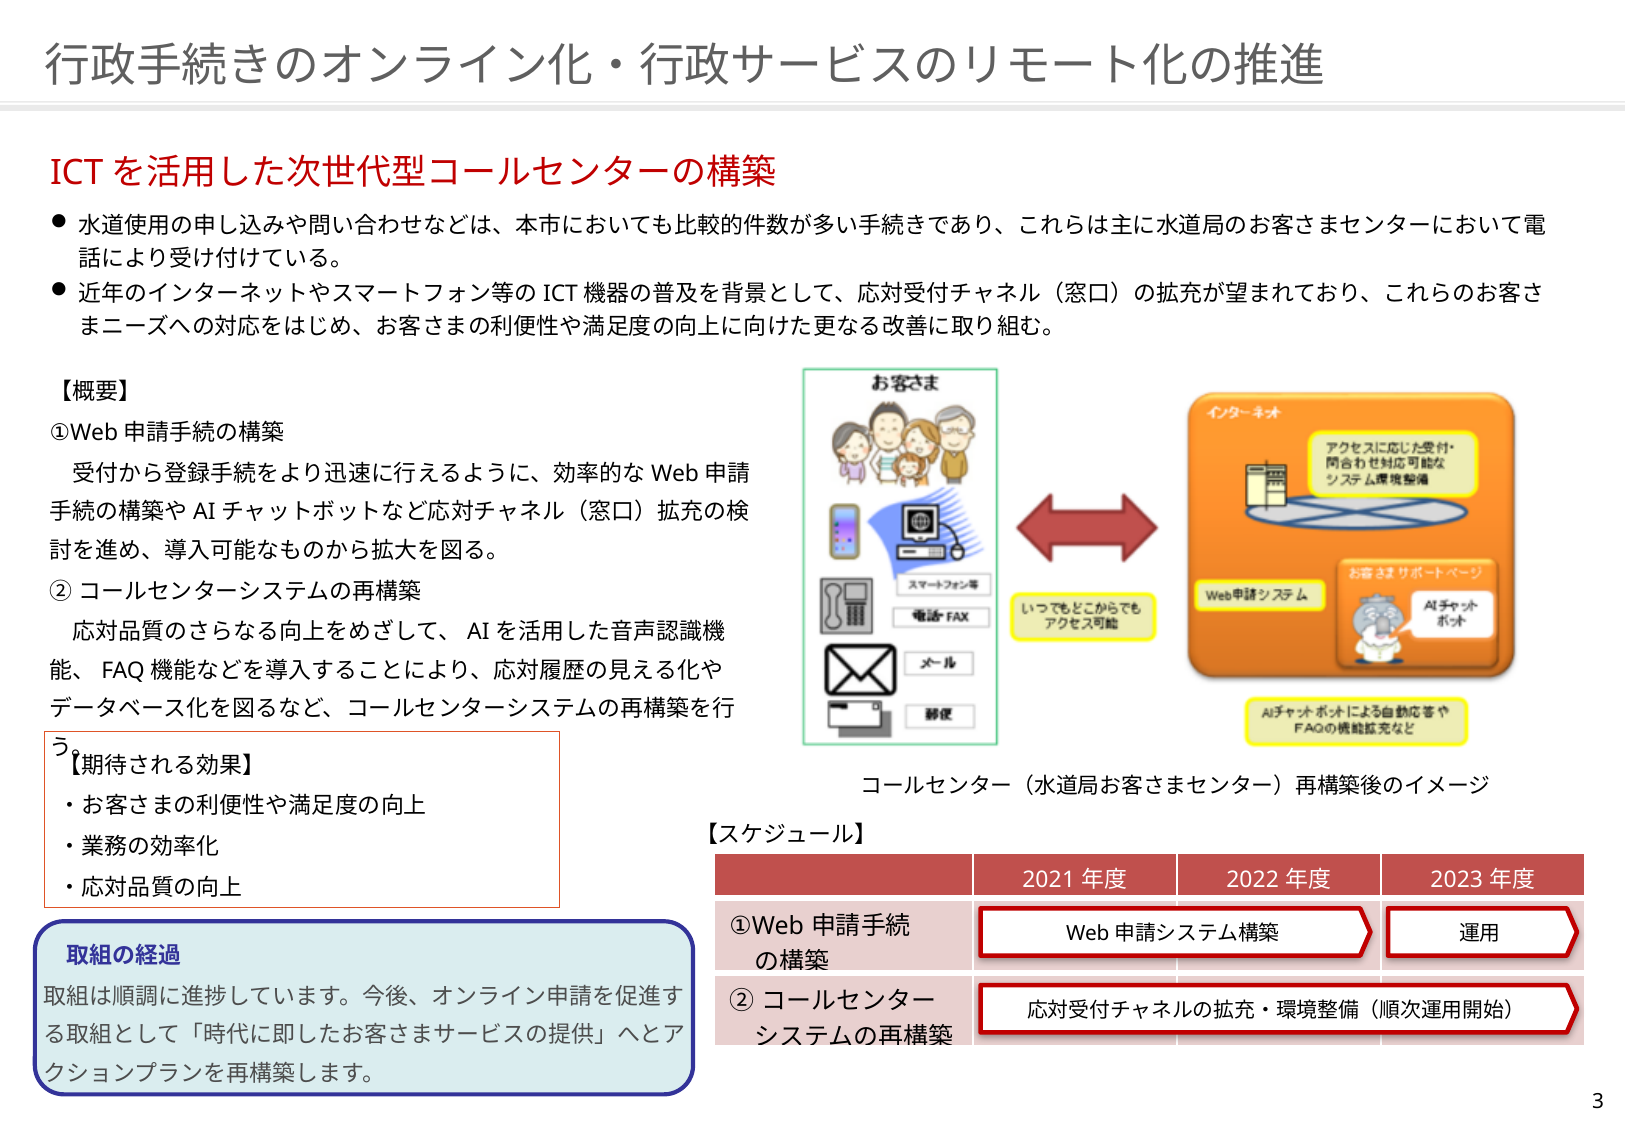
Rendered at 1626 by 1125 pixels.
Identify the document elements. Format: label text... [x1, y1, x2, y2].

table_header 2022年度 [1178, 854, 1380, 895]
table_header [715, 854, 972, 895]
title 行政手続きのオンライン化・行政サービスのリモート化の推進 [44, 31, 1362, 96]
table_header 2023年度 [1382, 854, 1584, 895]
text_box 18 [1224, 1088, 1604, 1118]
table_cell [1382, 976, 1584, 1045]
table_cell ①Web申請手続 の構築 [715, 901, 972, 970]
text_box 応対受付チャネルの拡充・環境整備（順次運用開始） [979, 984, 1578, 1034]
table_cell [1382, 901, 1584, 970]
text_box 水道使用の申し込みや問い合わせなどは、本市においても比較的件数が多い手続きであり、これらは主に水道局のお客さまセンターにおいて電話により受け付けている。 近年のインターネットやスマートフォン等のICT機器の普及を背景として、応対受付チャネル（窓口）の拡充が望まれており、これらのお客さまニーズへの対応をはじめ、お客さまの利便性や満足度の向上に向けた更なる改善に取り組む。 [33, 196, 1570, 349]
text_box コールセンター（水道局お客さまセンター）再構築後のイメージ [788, 764, 1563, 805]
table_cell [1178, 976, 1380, 983]
table_cell [1178, 1041, 1380, 1045]
table_header 2021年度 [974, 854, 1176, 895]
table_cell ②コールセンター システムの再構築 [715, 976, 972, 1045]
text_box 【期待される効果】 ・お客さまの利便性や満足度の向上 ・業務の効率化 ・応対品質の向上 [44, 731, 560, 908]
text_box 【スケジュール】 [680, 801, 899, 855]
table_cell [974, 901, 1176, 970]
picture [791, 355, 1523, 764]
text_box Web申請システム構築 [979, 907, 1372, 957]
text_box ICTを活用した次世代型コールセンターの構築 [44, 143, 1606, 198]
table_cell [974, 976, 1176, 1045]
text_box 運用 [1387, 907, 1578, 957]
text_box 取組の経過 取組は順調に進捗しています。今後、オンライン申請を促進する取組として「時代に即したお客さまサービスの提供」へとアクションプランを再構築します。 [32, 919, 696, 1097]
text_box 【概要】 ①Web申請手続の構築 受付から登録手続をより迅速に行えるように、効率的なWeb申請手続の構築やAIチャットボットなど応対チャネル（窓口）拡充の検討を進め、導入可能なものから拡大を図る。 ②コールセンターシステムの再構築 応対品質のさらなる向上をめざして、AIを活用した音声認識機能、FAQ機能などを導入することにより、応対履歴の見える化やデータベース化を図るなど、コールセンターシステムの再構築を行う。 [33, 357, 772, 769]
table_cell [1178, 901, 1380, 970]
